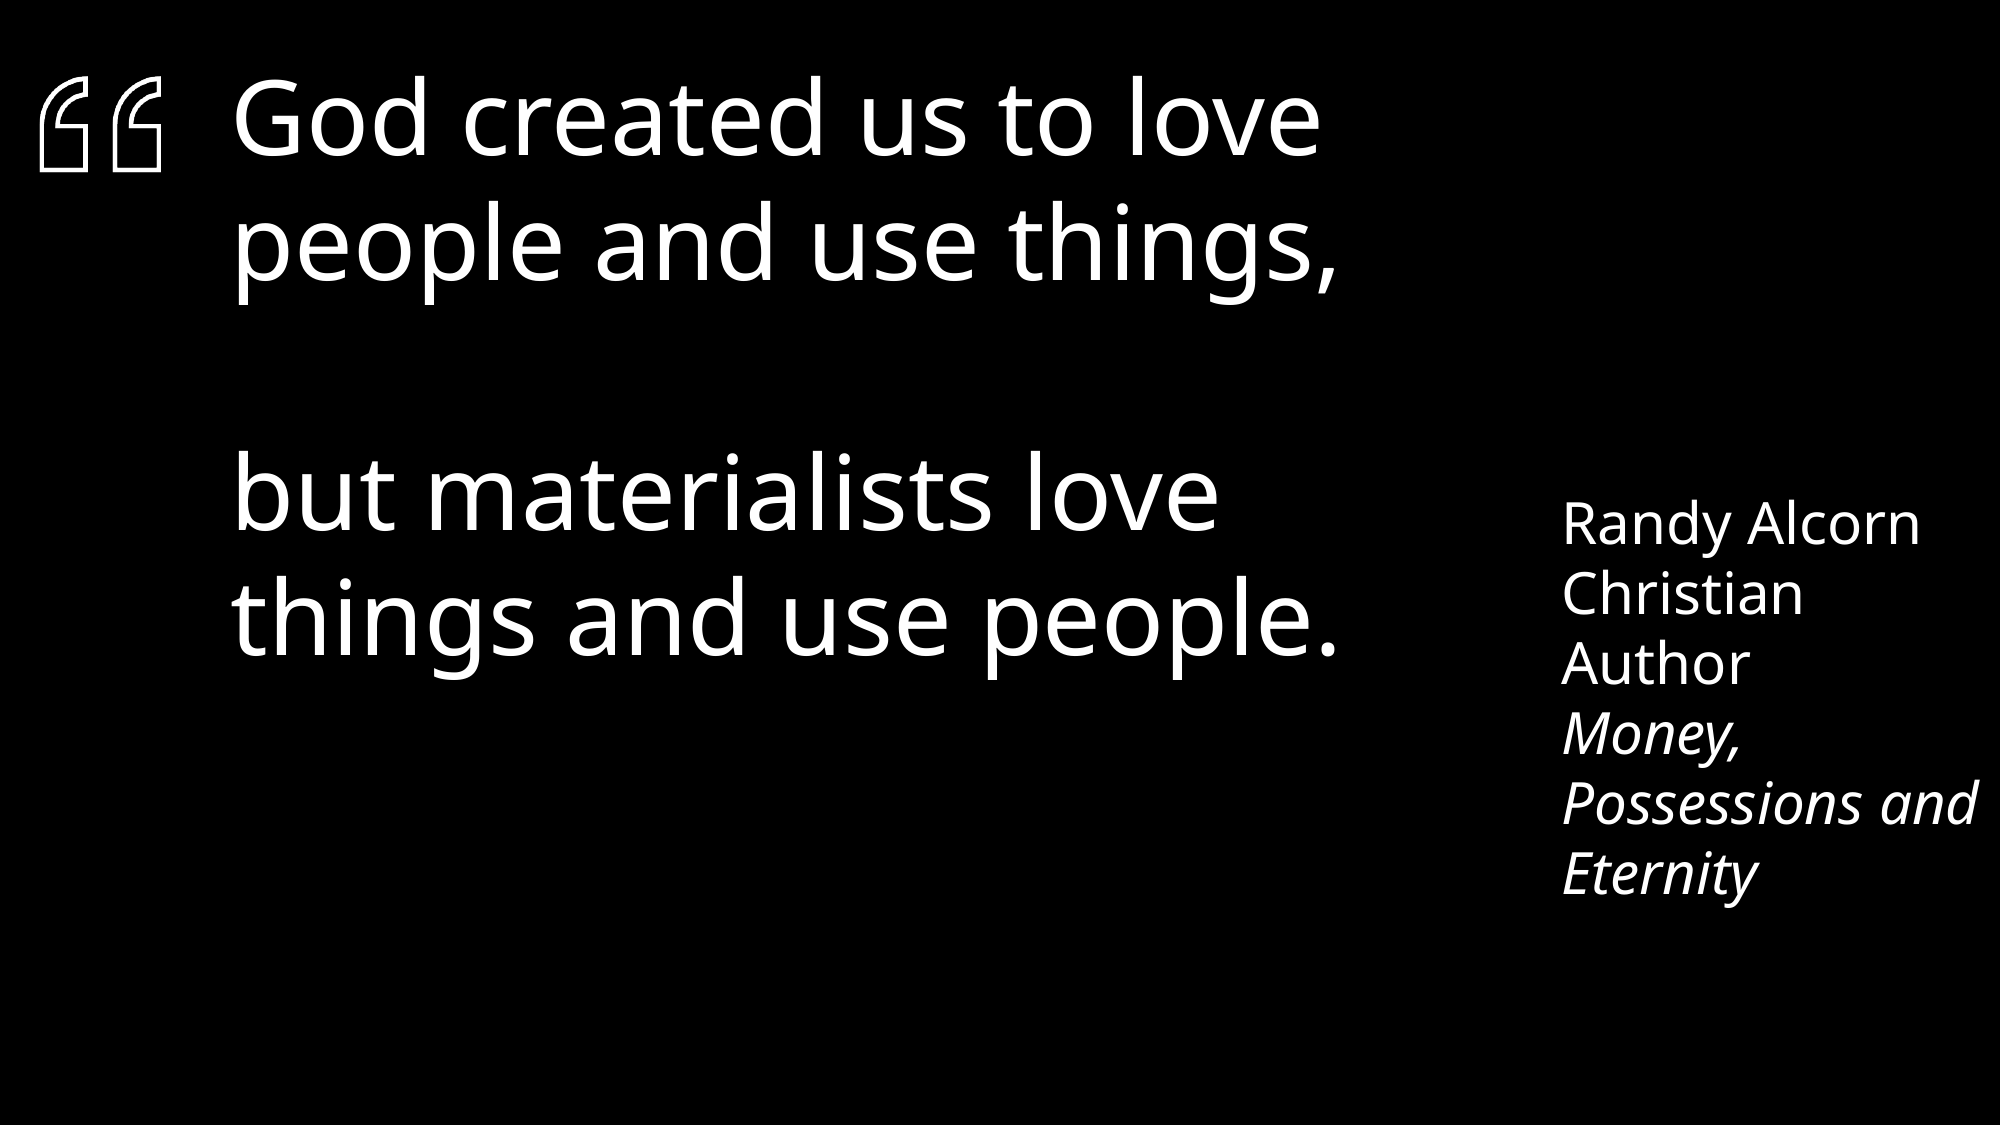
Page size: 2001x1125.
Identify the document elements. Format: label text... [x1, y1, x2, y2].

text_box God created us to love people and use things, but materialists love things and use people. [216, 43, 1365, 684]
text_box Randy Alcorn Christian Author Money, Possessions and Eternity [1546, 478, 2000, 914]
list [0, 6, 217, 240]
